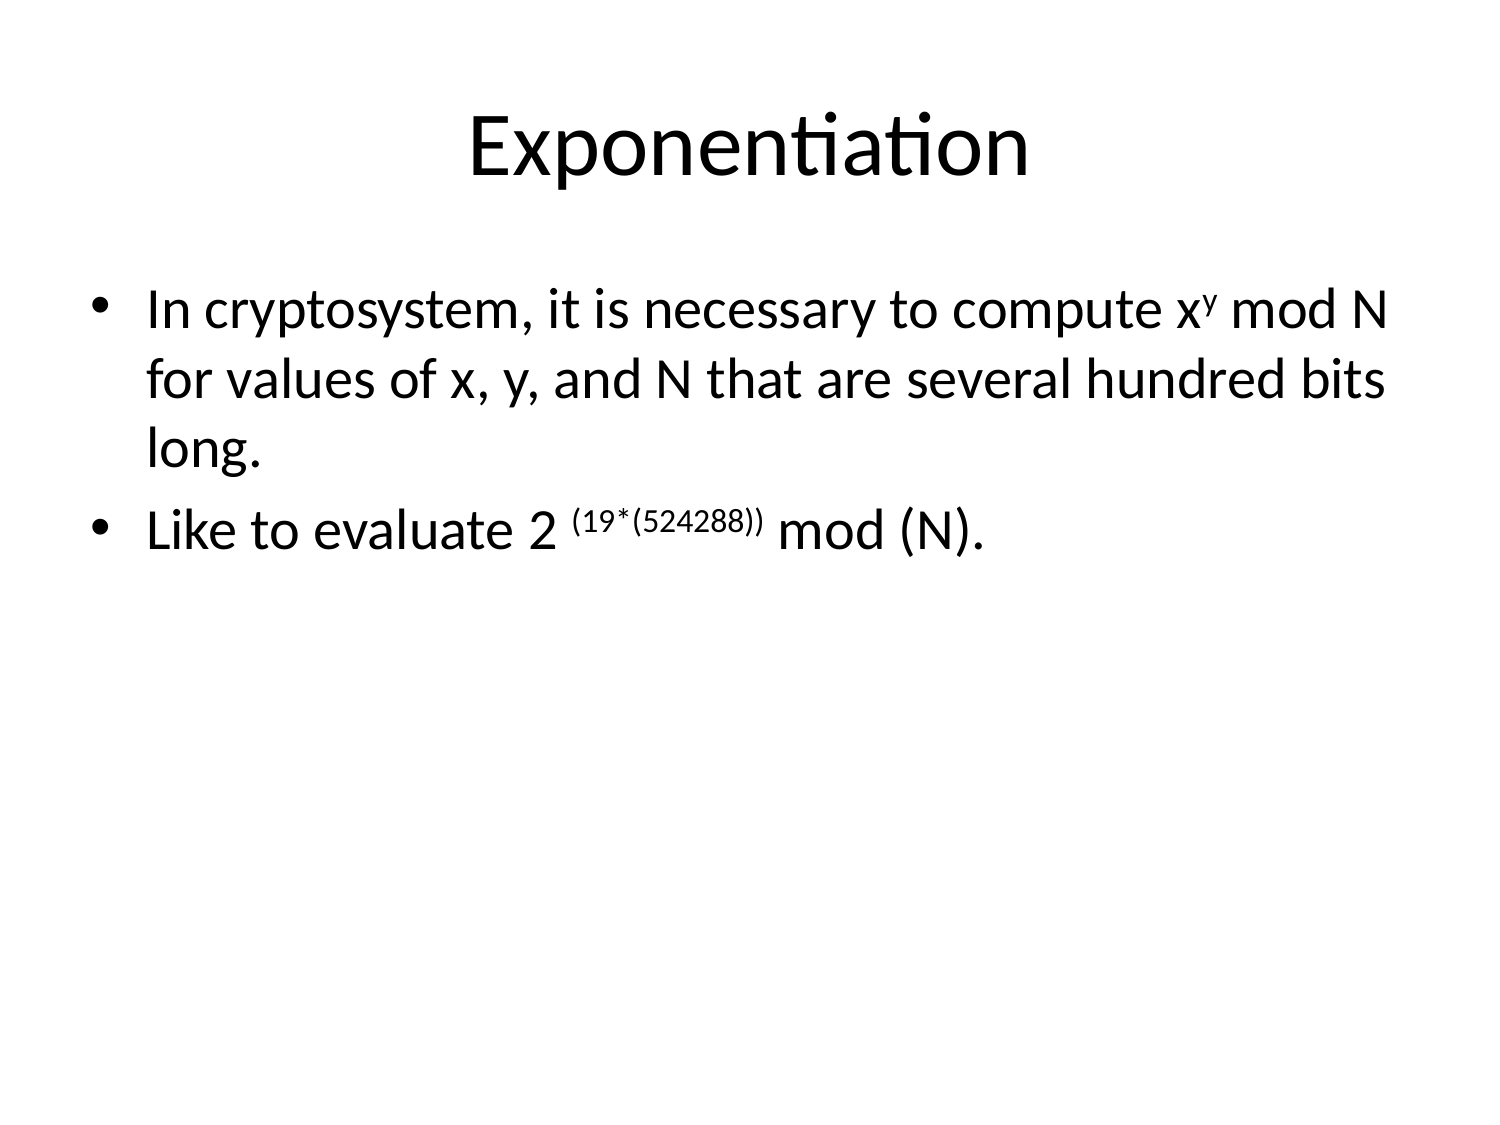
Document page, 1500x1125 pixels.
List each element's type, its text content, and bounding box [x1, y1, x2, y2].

list In cryptosystem, it is necessary to compute xy mod N for values of x, y, and N that are several hundred bits long. Like to evaluate 2 (19*(524288)) mod (N). [75, 262, 1425, 1005]
title Exponentiation [75, 45, 1425, 233]
